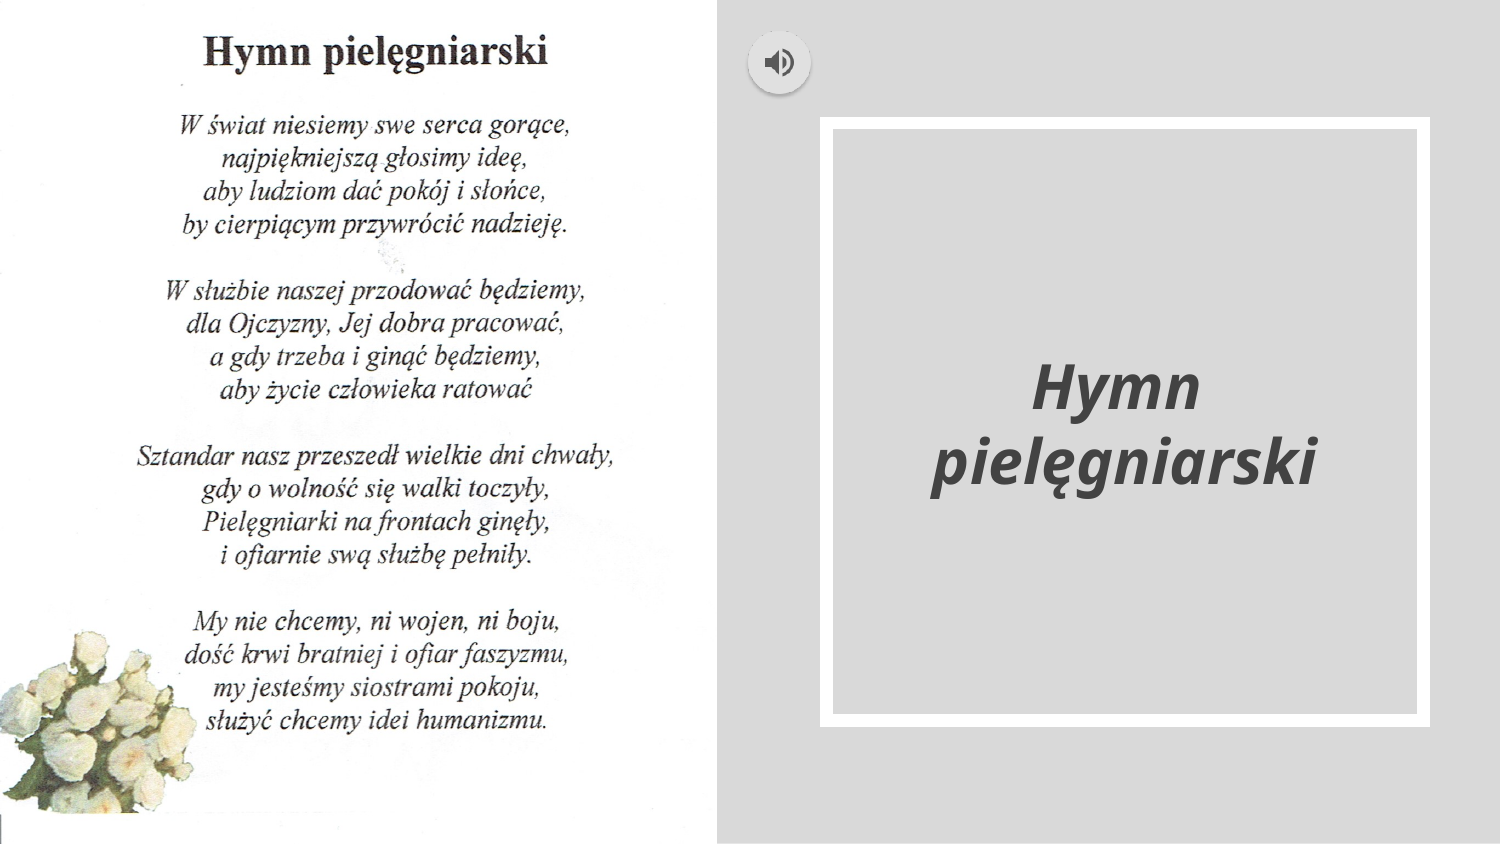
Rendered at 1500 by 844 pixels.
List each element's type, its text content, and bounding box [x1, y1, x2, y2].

title Hymn pielęgniarski [848, 151, 1402, 693]
picture [0, 0, 717, 844]
picture [741, 24, 817, 101]
